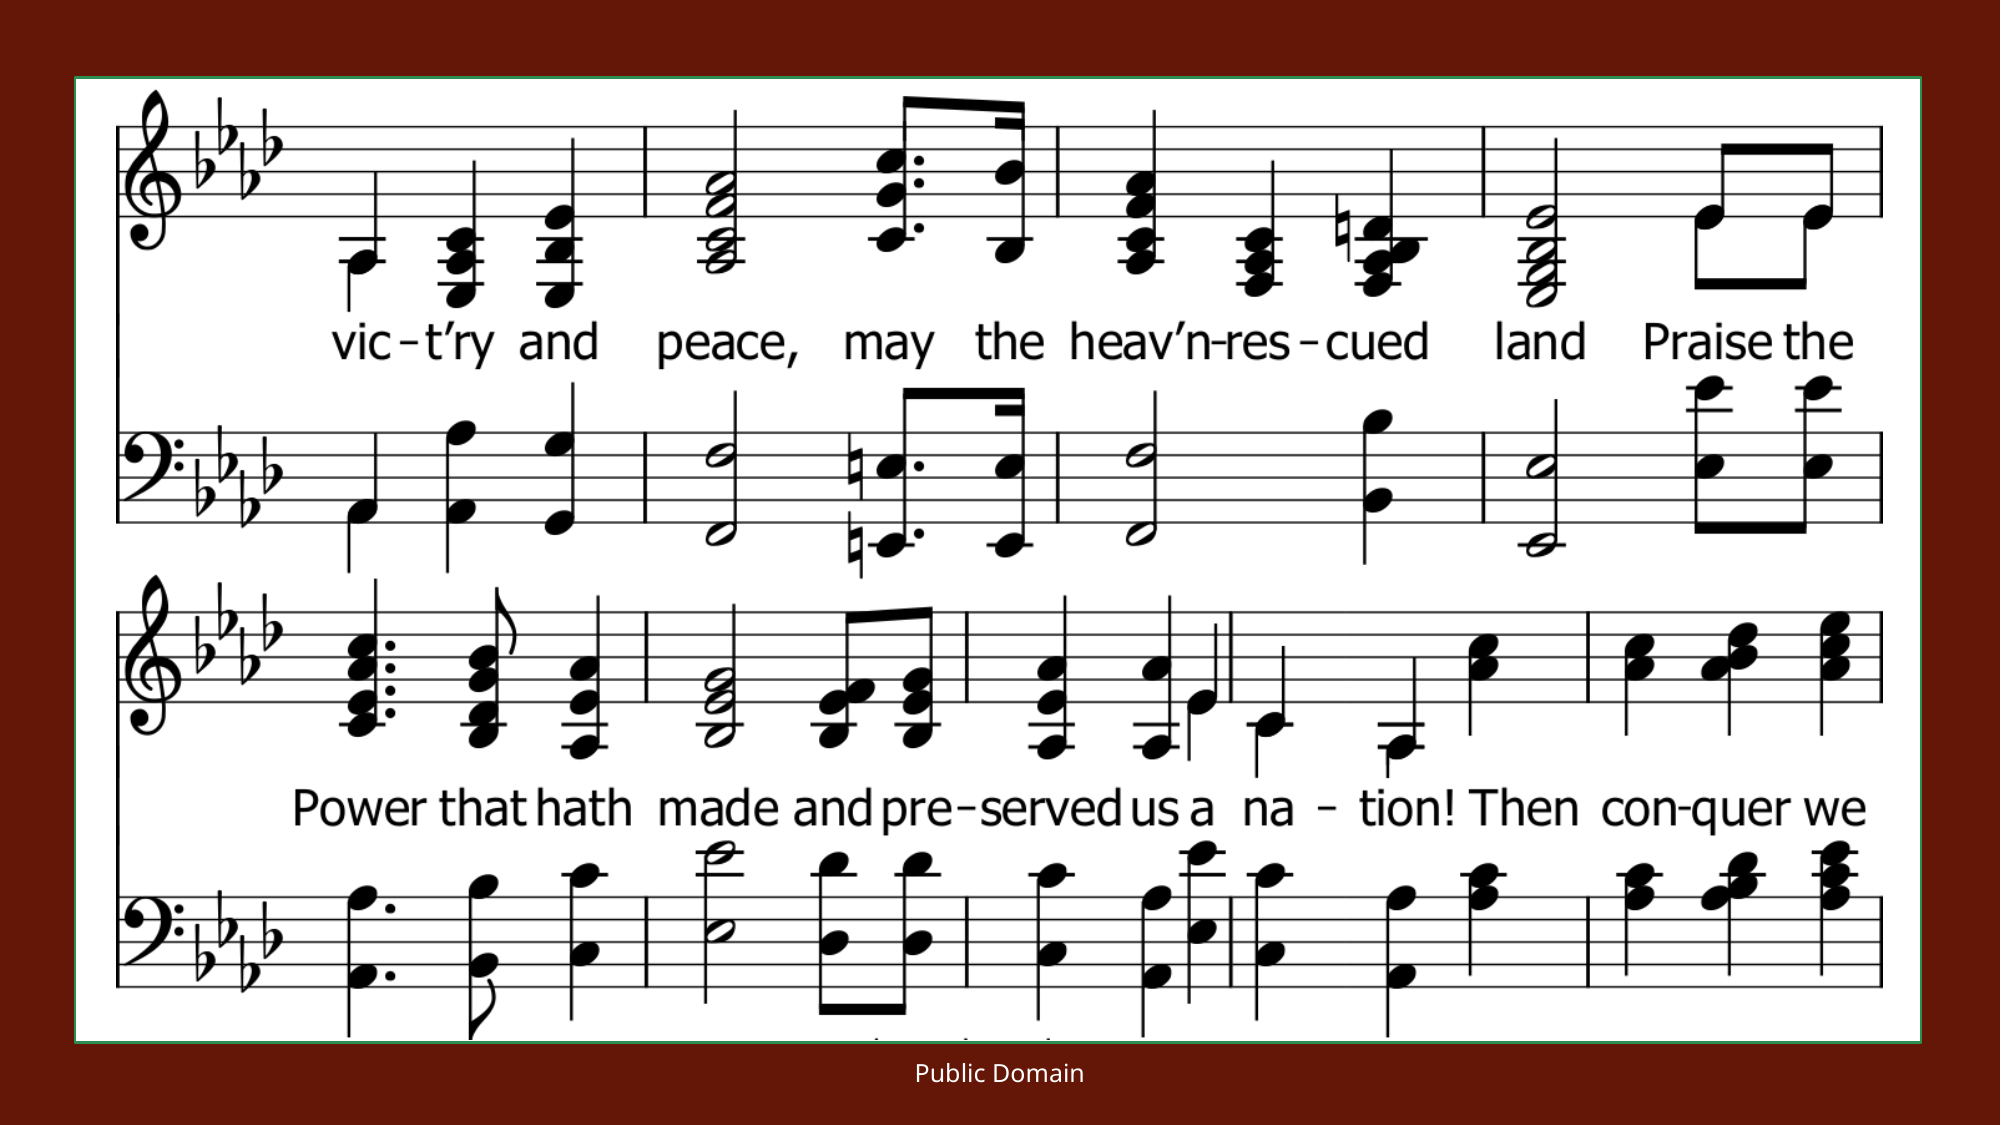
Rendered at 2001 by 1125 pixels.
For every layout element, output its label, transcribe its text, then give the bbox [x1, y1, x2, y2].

text_box [74, 76, 1922, 1044]
picture [116, 84, 1884, 1041]
footer Public Domain [662, 1052, 1338, 1103]
